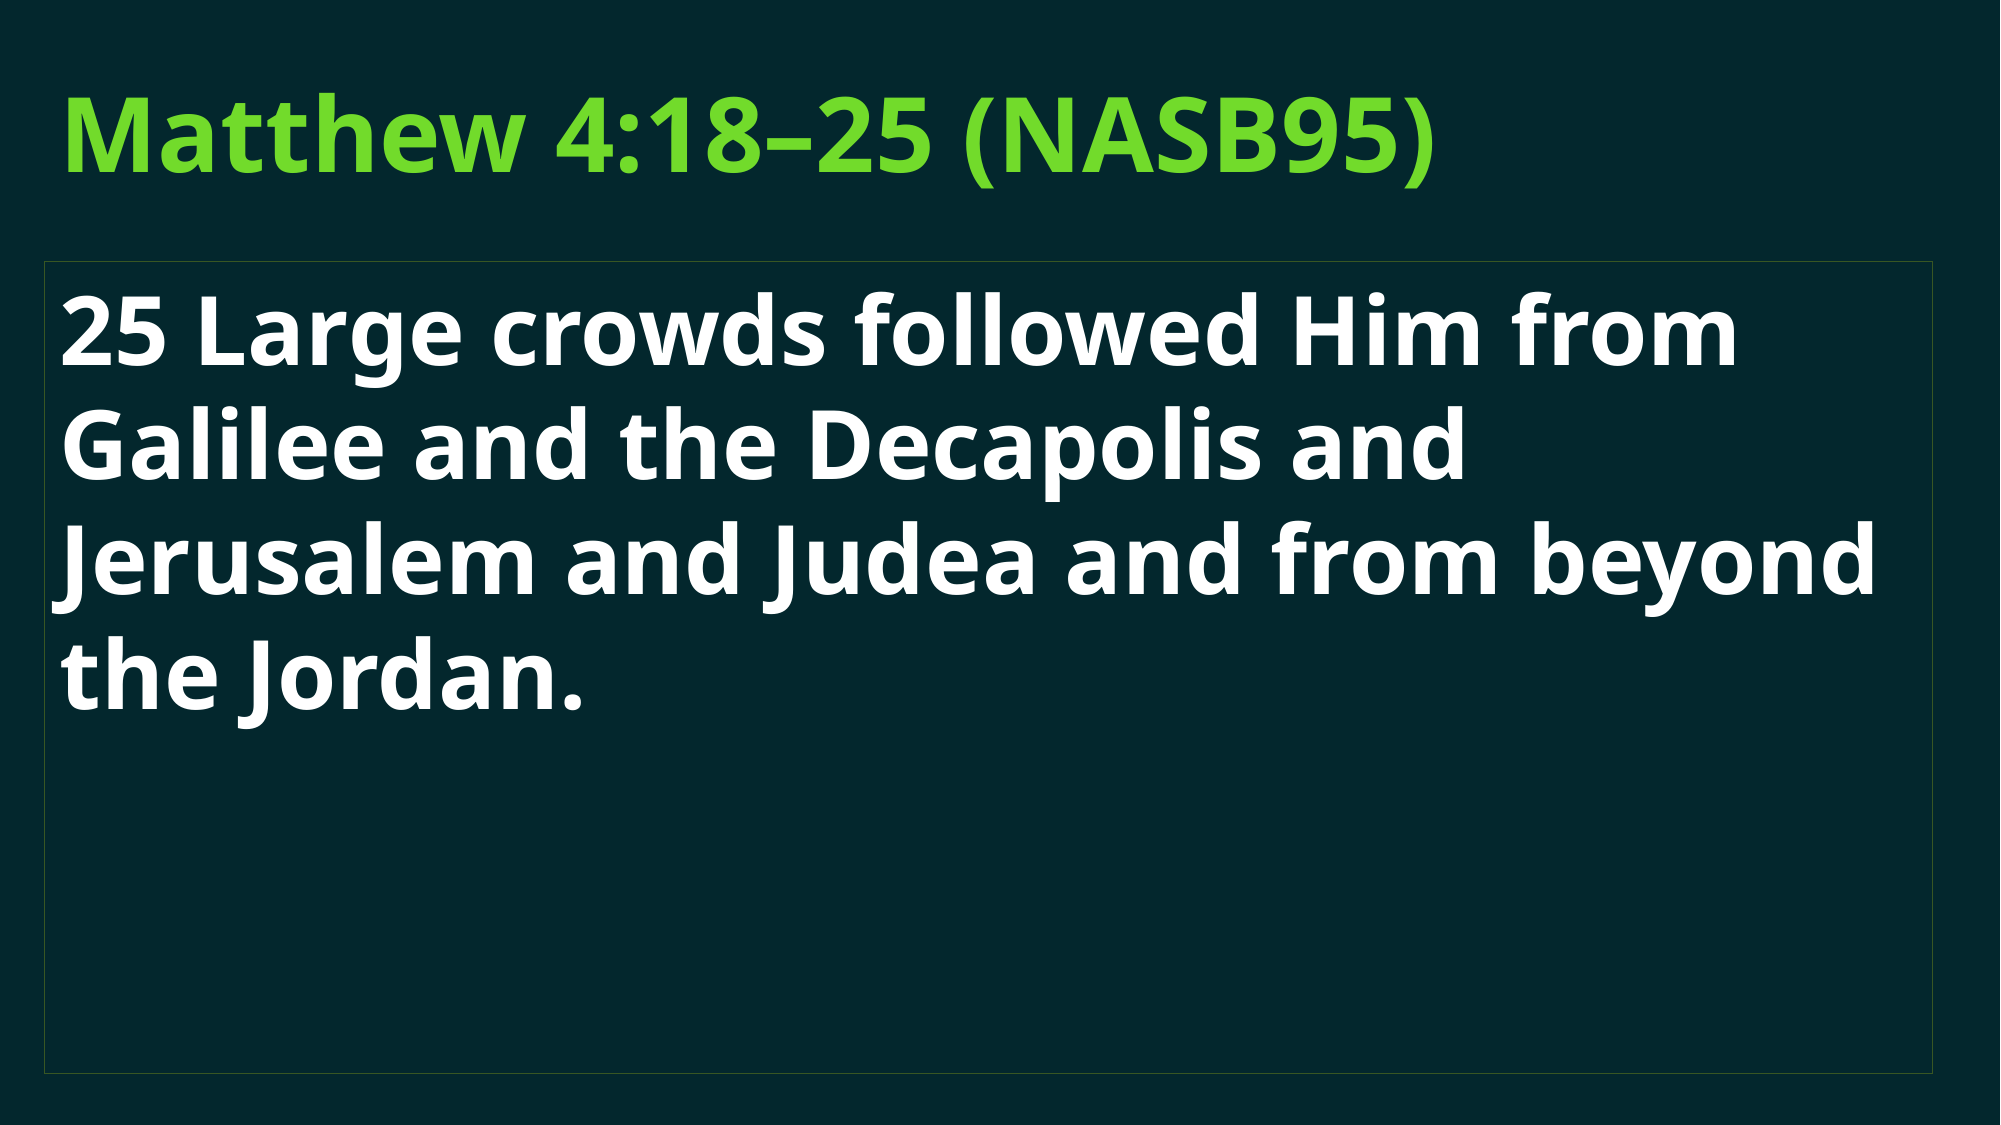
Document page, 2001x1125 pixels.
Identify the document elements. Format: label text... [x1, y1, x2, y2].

list 25 Large crowds followed Him from Galilee and the Decapolis and Jerusalem and Judea and from beyond the Jordan. [44, 261, 1933, 1074]
title Matthew 4:18–25 (NASB95) [44, 22, 1933, 240]
